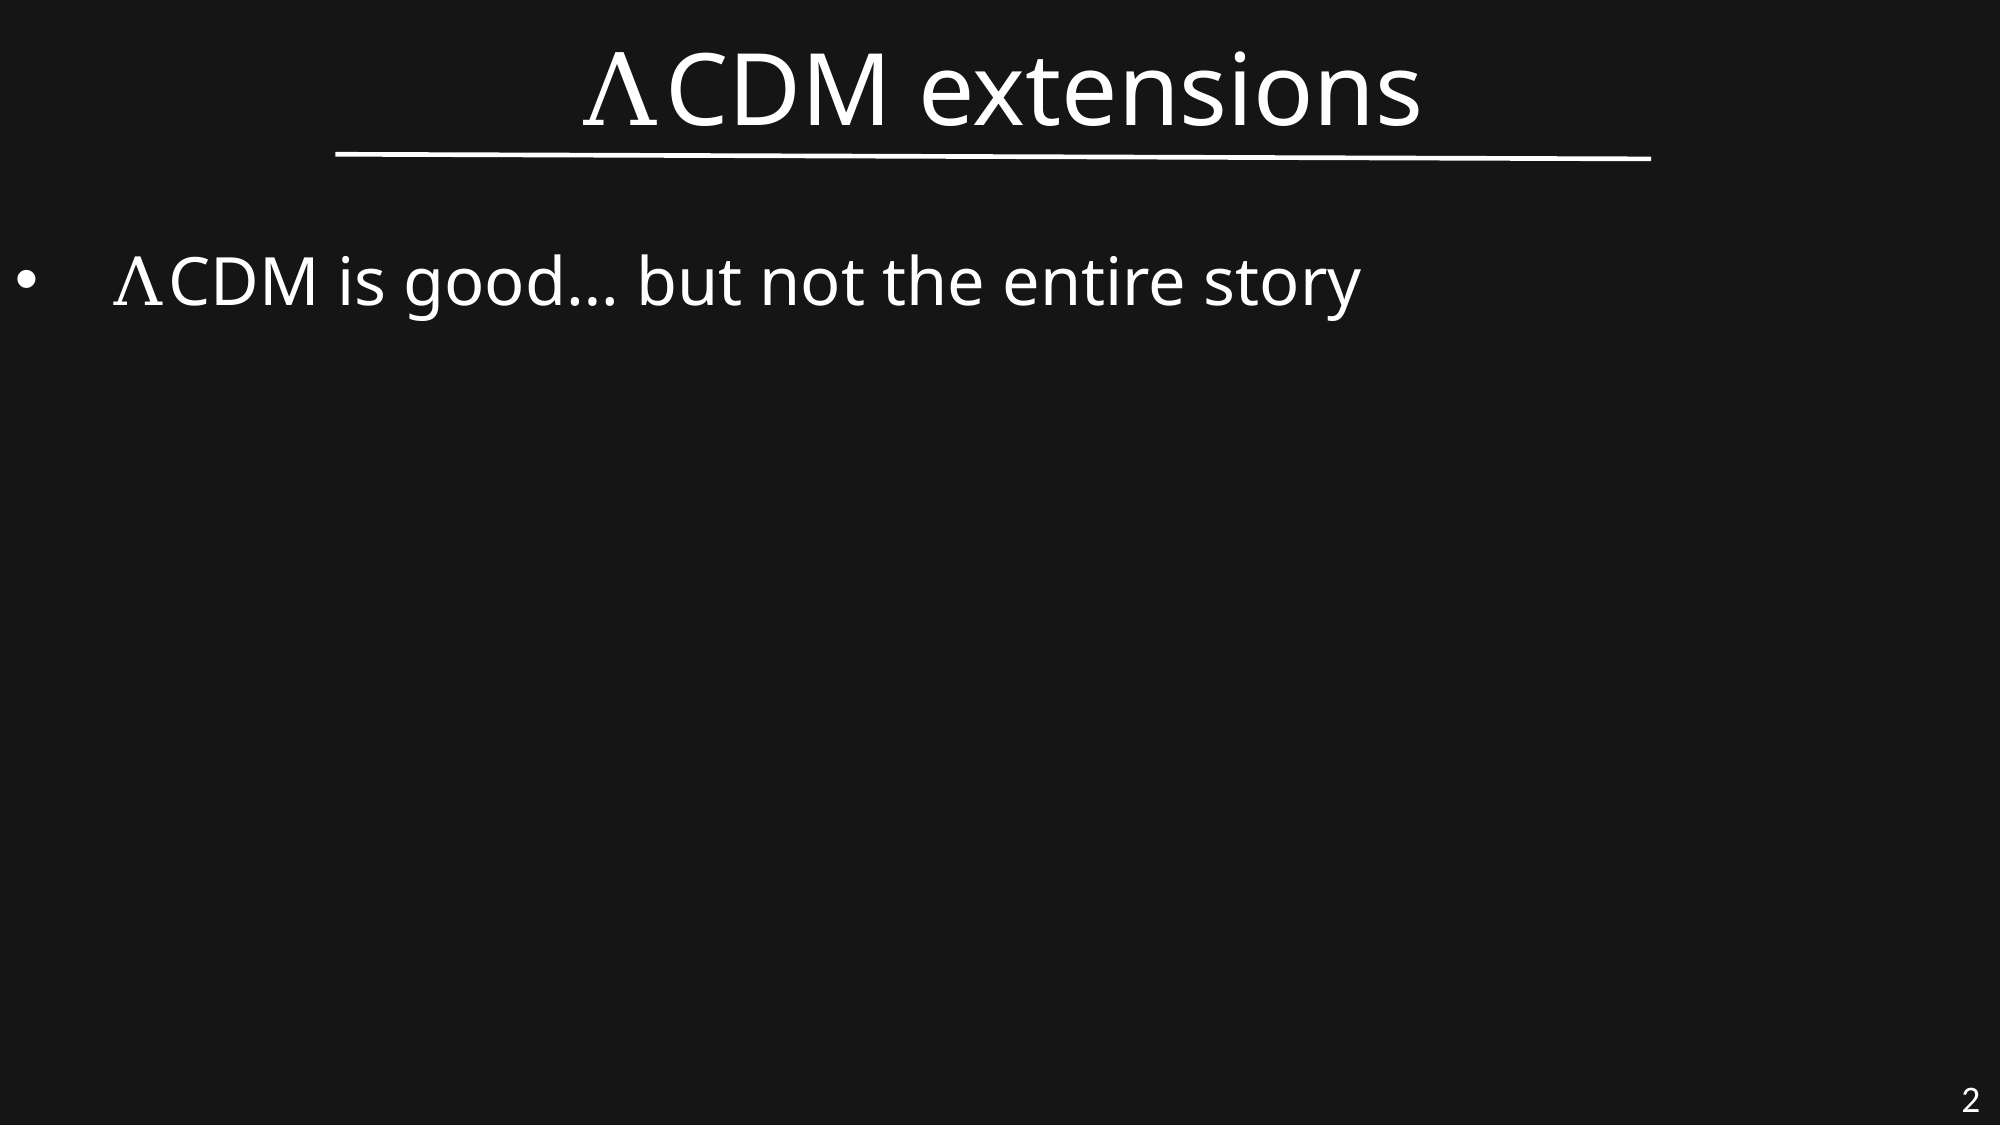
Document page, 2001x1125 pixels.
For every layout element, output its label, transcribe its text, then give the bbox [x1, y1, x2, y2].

text_box 2 [1929, 1069, 2000, 1125]
text_box ΛCDM extensions [0, 18, 2000, 154]
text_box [335, 154, 1651, 159]
text_box ΛCDM is good… but not the entire story [0, 231, 2000, 673]
